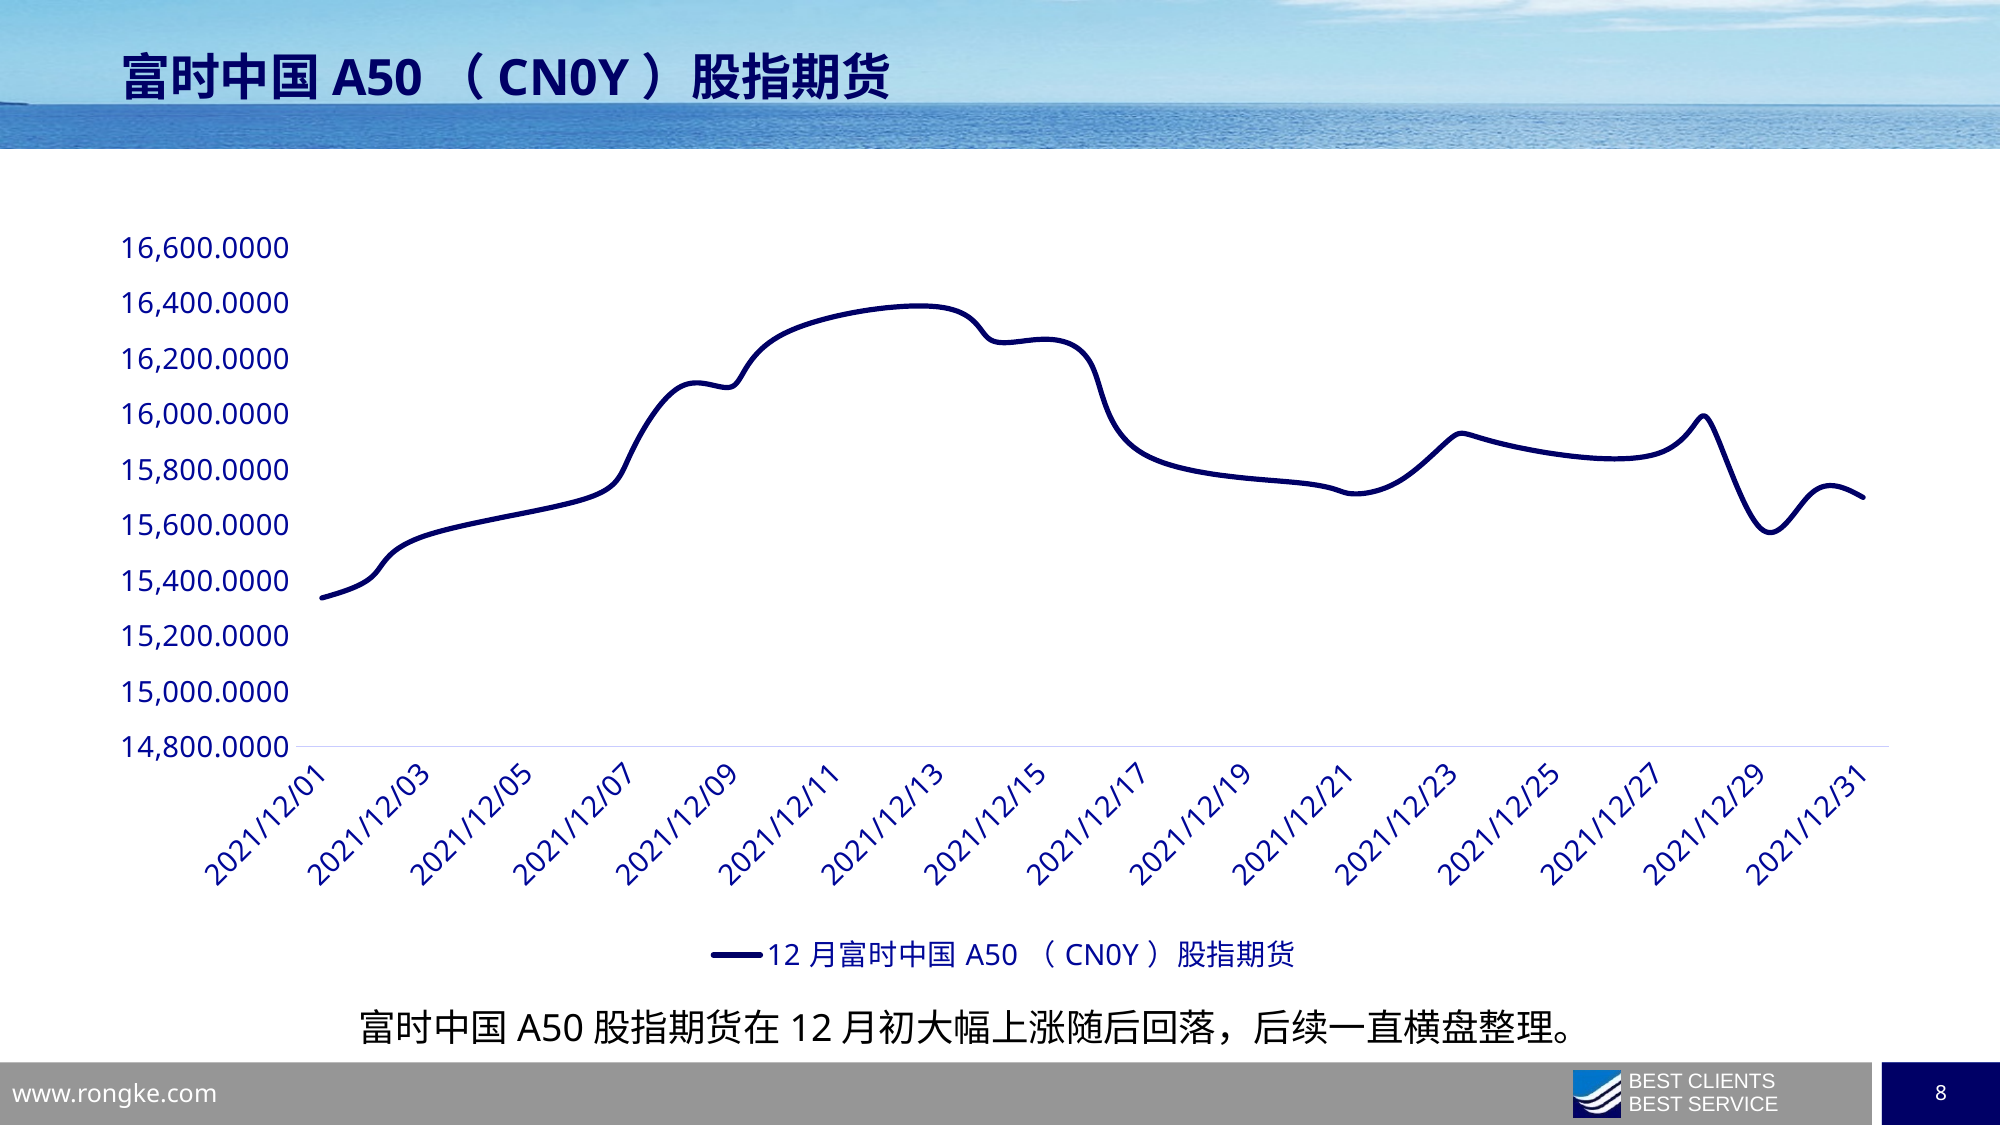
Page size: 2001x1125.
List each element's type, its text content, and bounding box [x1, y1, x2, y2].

title 富时中国A50（CN0Y）股指期货 [120, 45, 1471, 105]
chart [119, 166, 1890, 982]
text_box 富时中国A50股指期货在12月初大幅上涨随后回落，后续一直横盘整理。 [343, 996, 1694, 1057]
picture [1573, 1070, 1621, 1118]
picture [0, 0, 2000, 149]
